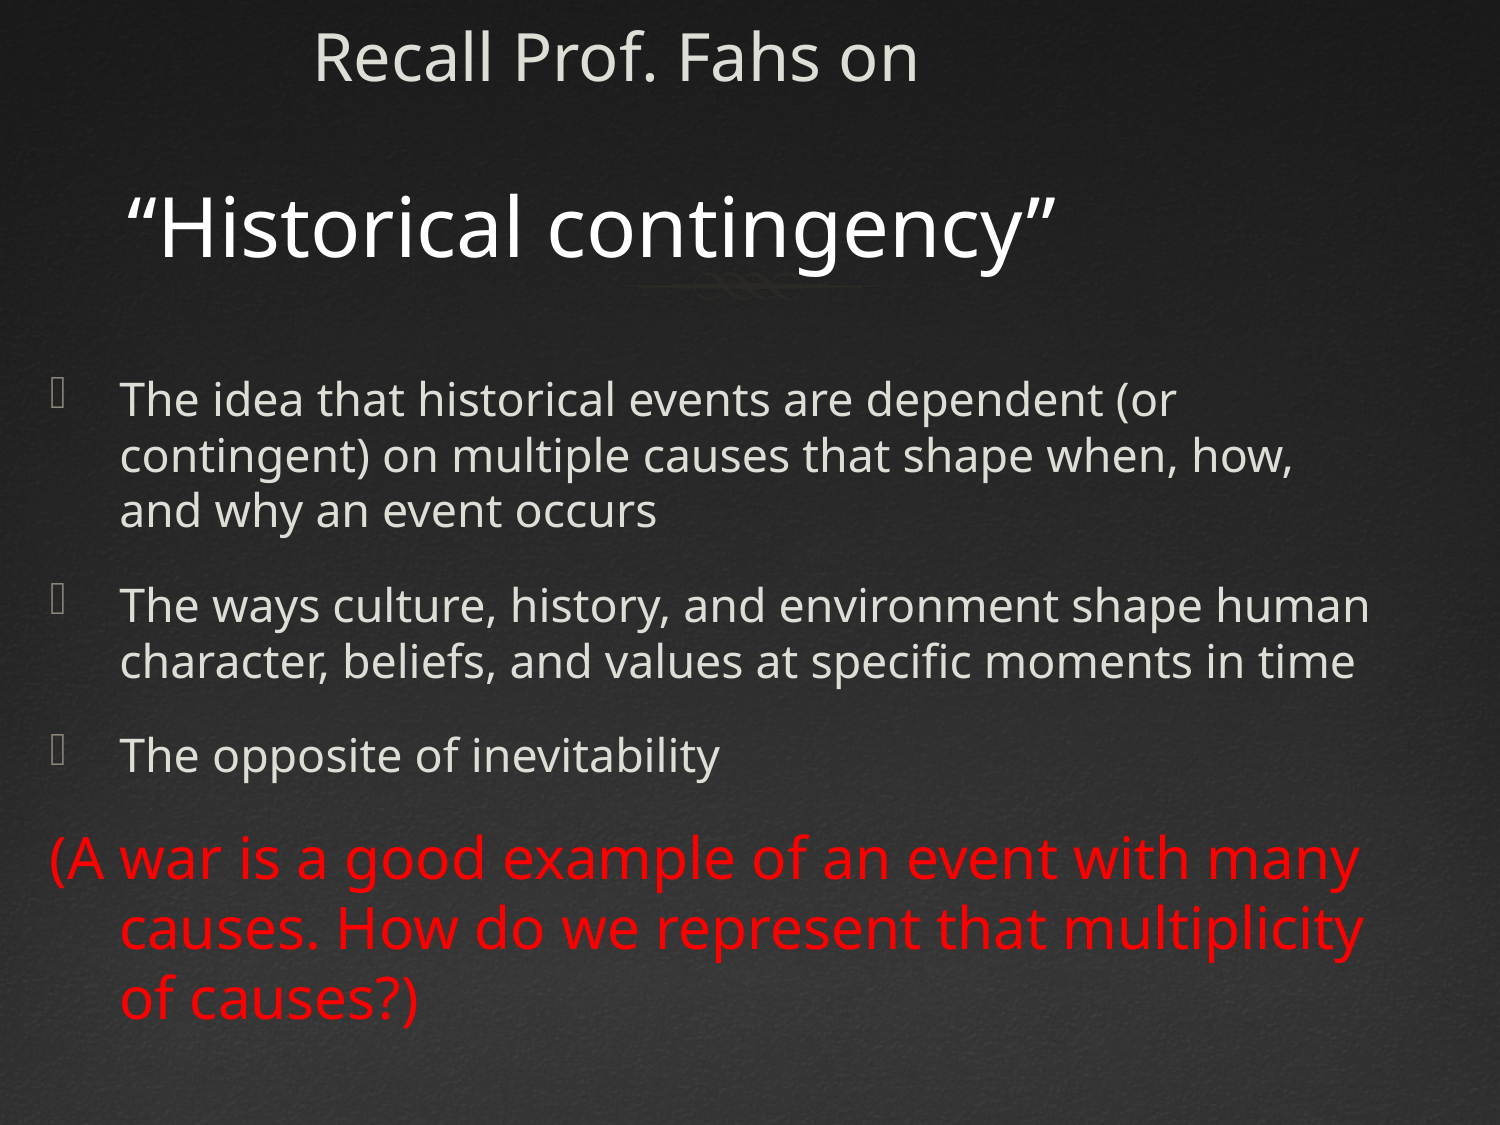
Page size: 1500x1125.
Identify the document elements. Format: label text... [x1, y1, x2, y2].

picture [615, 272, 885, 300]
title Recall Prof. Fahs on “Historical contingency” [112, 53, 1388, 236]
list The idea that historical events are dependent (or contingent) on multiple causes that shape when, how, and why an event occurs The ways culture, history, and environment shape human character, beliefs, and values at specific moments in time The opposite of inevitability (A war is a good example of an event with many causes. How do we represent that multiplicity of causes?) [34, 362, 1388, 1068]
